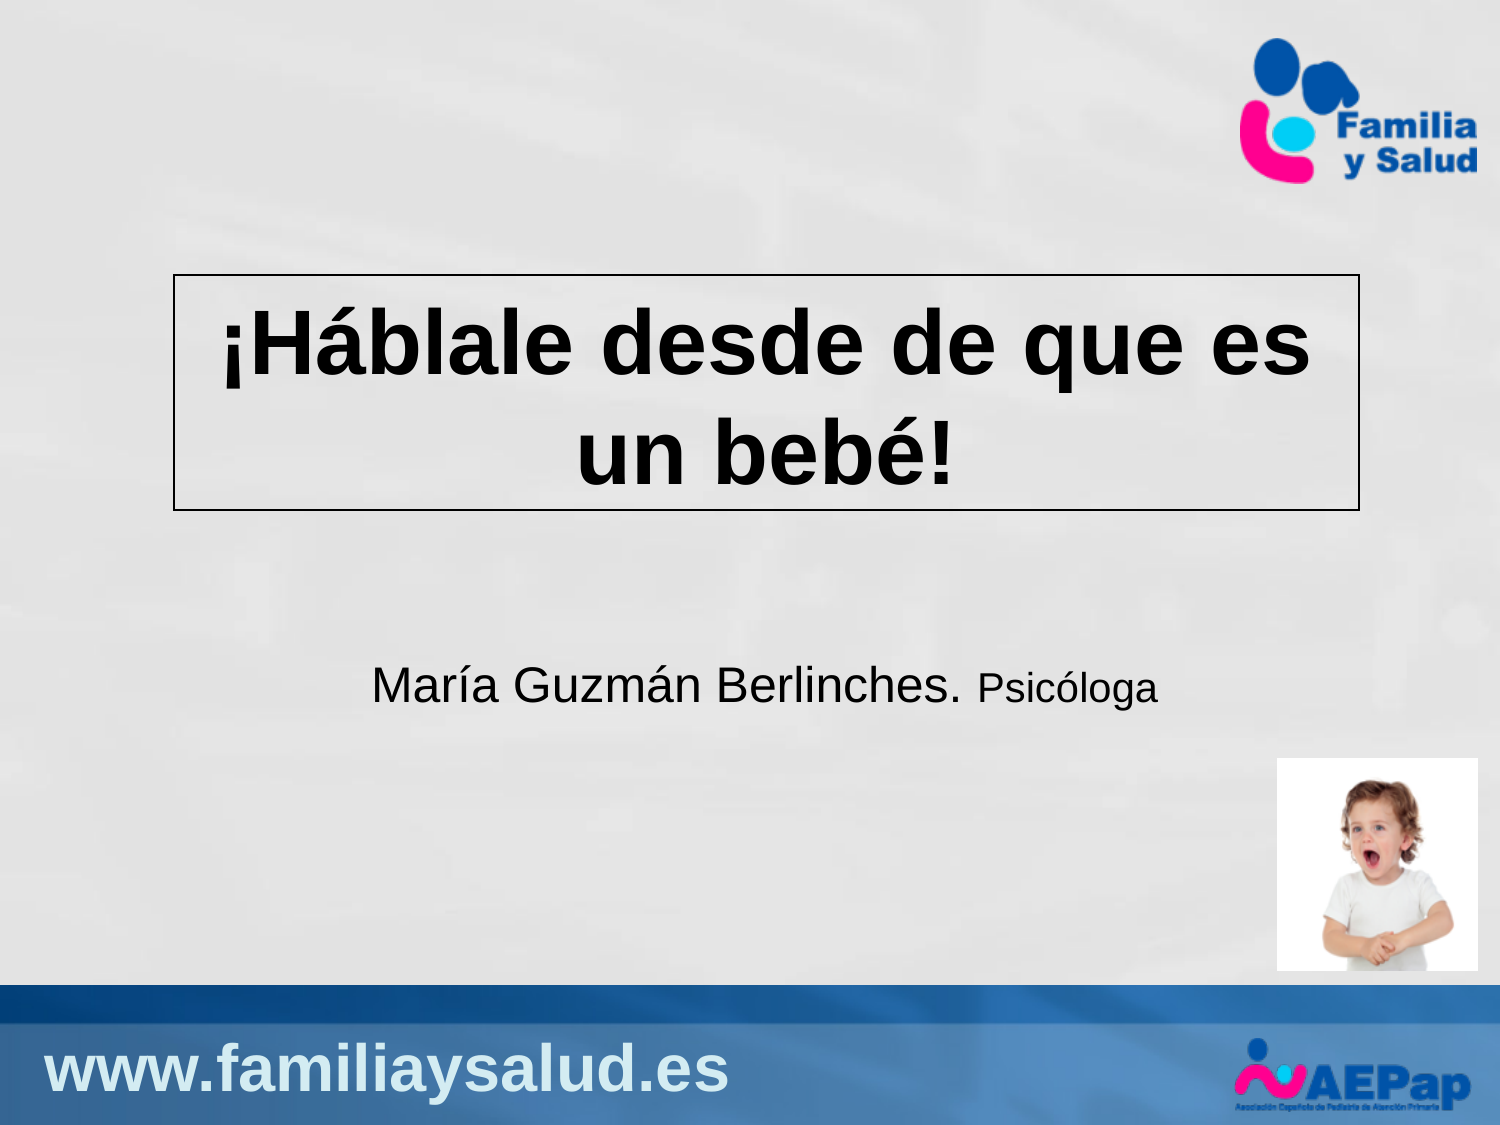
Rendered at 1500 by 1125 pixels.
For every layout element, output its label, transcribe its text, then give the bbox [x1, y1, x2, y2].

text_box María Guzmán Berlinches. Psicóloga [356, 645, 1190, 720]
text_box www.familiaysalud.es [29, 1017, 757, 1113]
text_box ¡Háblale desde de que es un bebé! [174, 275, 1360, 510]
picture [0, 0, 1500, 1125]
